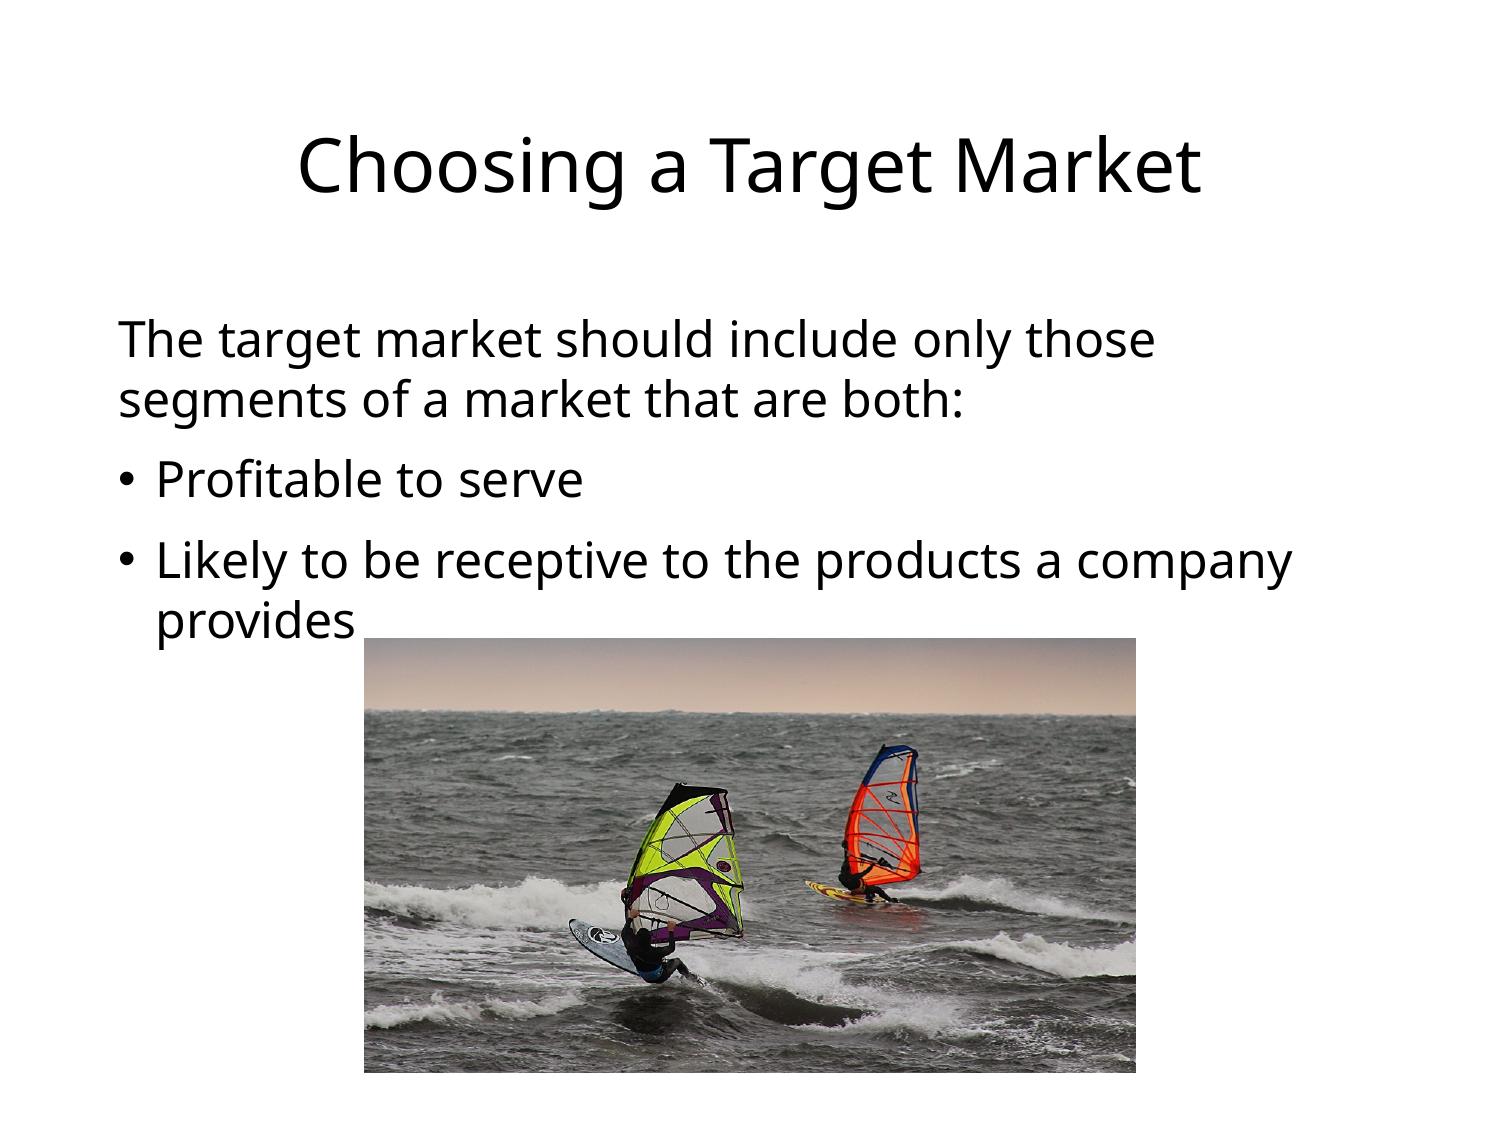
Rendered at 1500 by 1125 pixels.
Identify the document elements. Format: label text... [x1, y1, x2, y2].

title Choosing a Target Market [103, 59, 1397, 278]
picture [363, 637, 1137, 1073]
list The target market should include only those segments of a market that are both: Profitable to serve Likely to be receptive to the products a company provides [103, 299, 1397, 1014]
